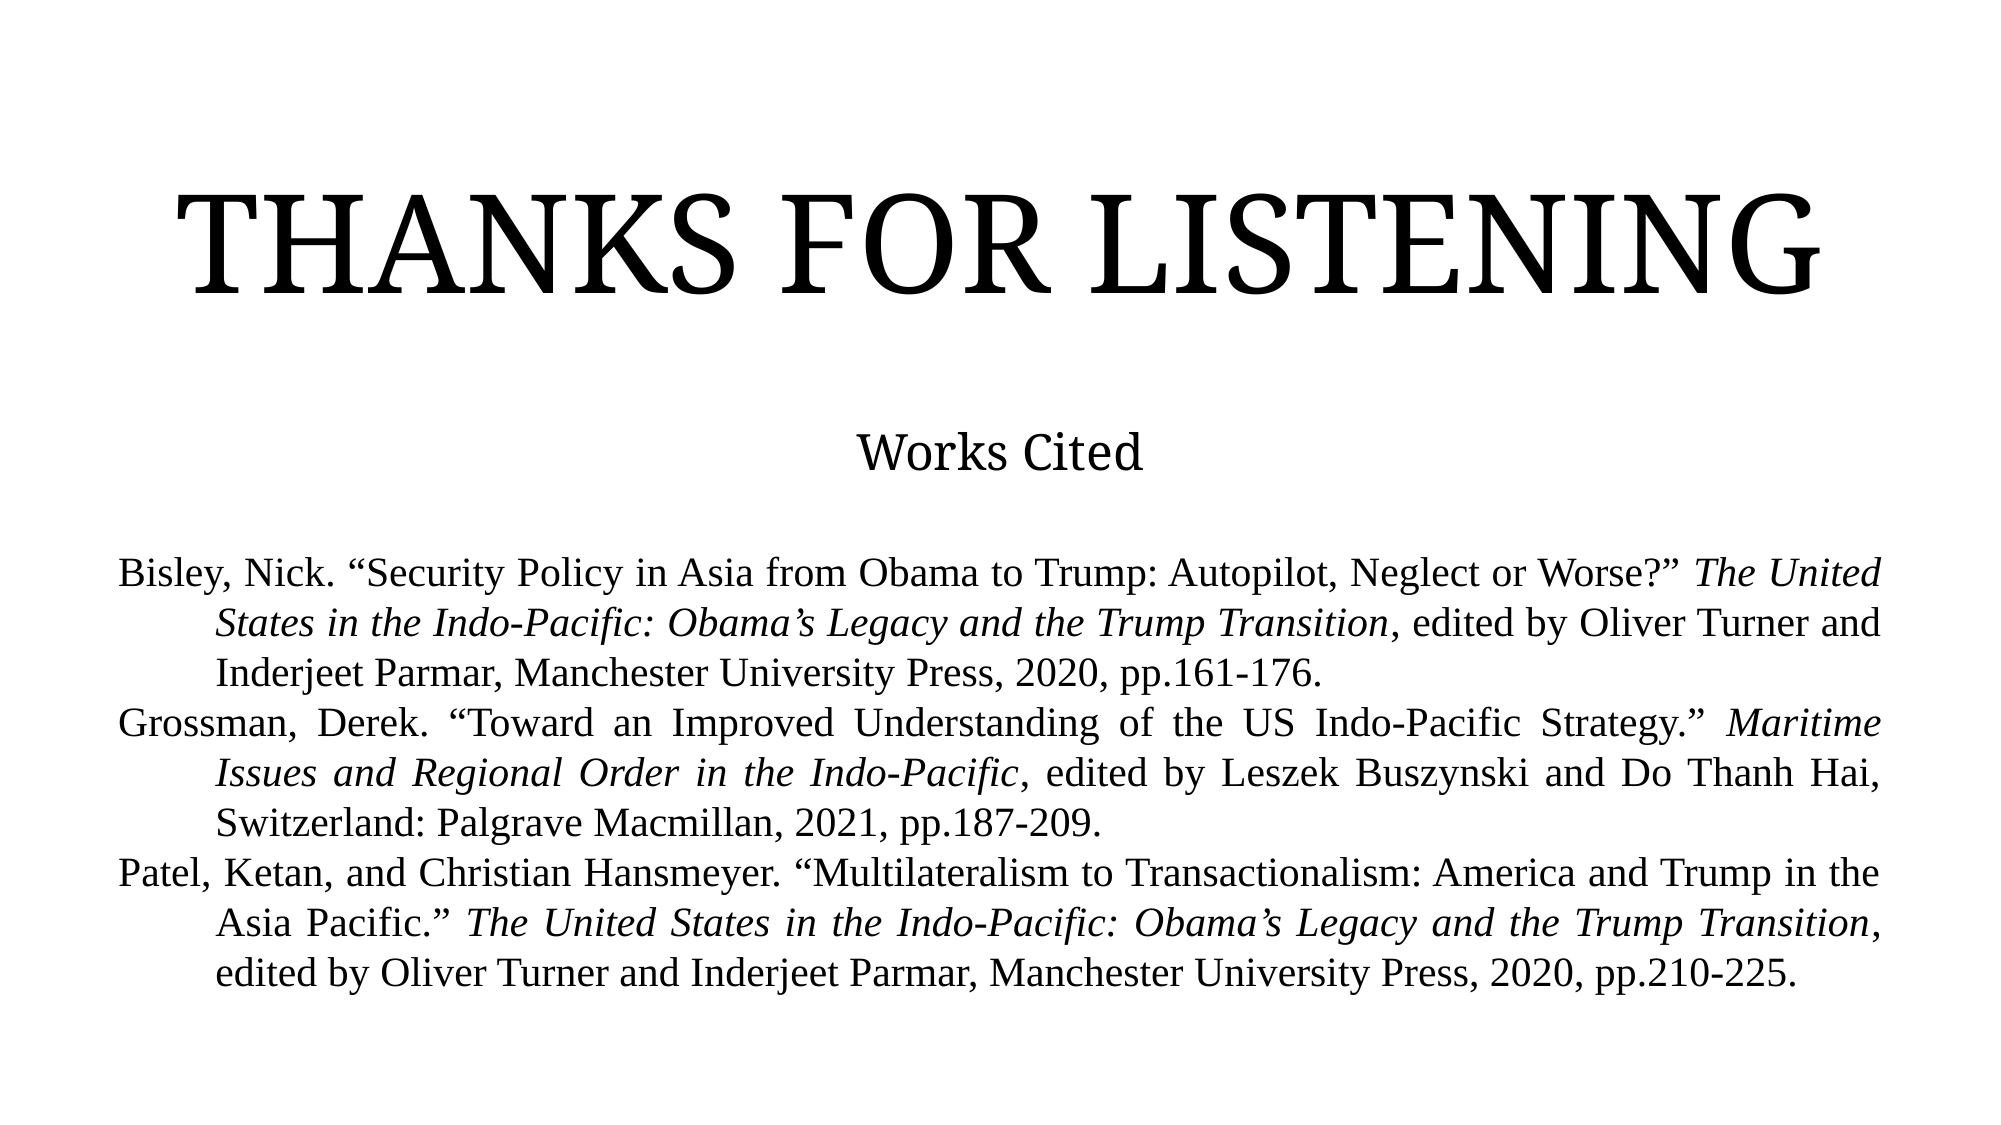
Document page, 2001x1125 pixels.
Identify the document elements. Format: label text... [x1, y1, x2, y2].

title THANKS FOR LISTENING [0, 0, 2000, 331]
subtitle Works Cited [249, 419, 1750, 537]
text_box Bisley, Nick. “Security Policy in Asia from Obama to Trump: Autopilot, Neglect or Worse?” The United States in the Indo-Pacific: Obama’s Legacy and the Trump Transition, edited by Oliver Turner and Inderjeet Parmar, Manchester University Press, 2020, pp.161-176. Grossman, Derek. “Toward an Improved Understanding of the US Indo-Pacific Strategy.” Maritime Issues and Regional Order in the Indo-Pacific, edited by Leszek Buszynski and Do Thanh Hai, Switzerland: Palgrave Macmillan, 2021, pp.187-209. Patel, Ketan, and Christian Hansmeyer. “Multilateralism to Transactionalism: America and Trump in the Asia Pacific.” The United States in the Indo-Pacific: Obama’s Legacy and the Trump Transition, edited by Oliver Turner and Inderjeet Parmar, Manchester University Press, 2020, pp.210-225. [103, 537, 1897, 1002]
